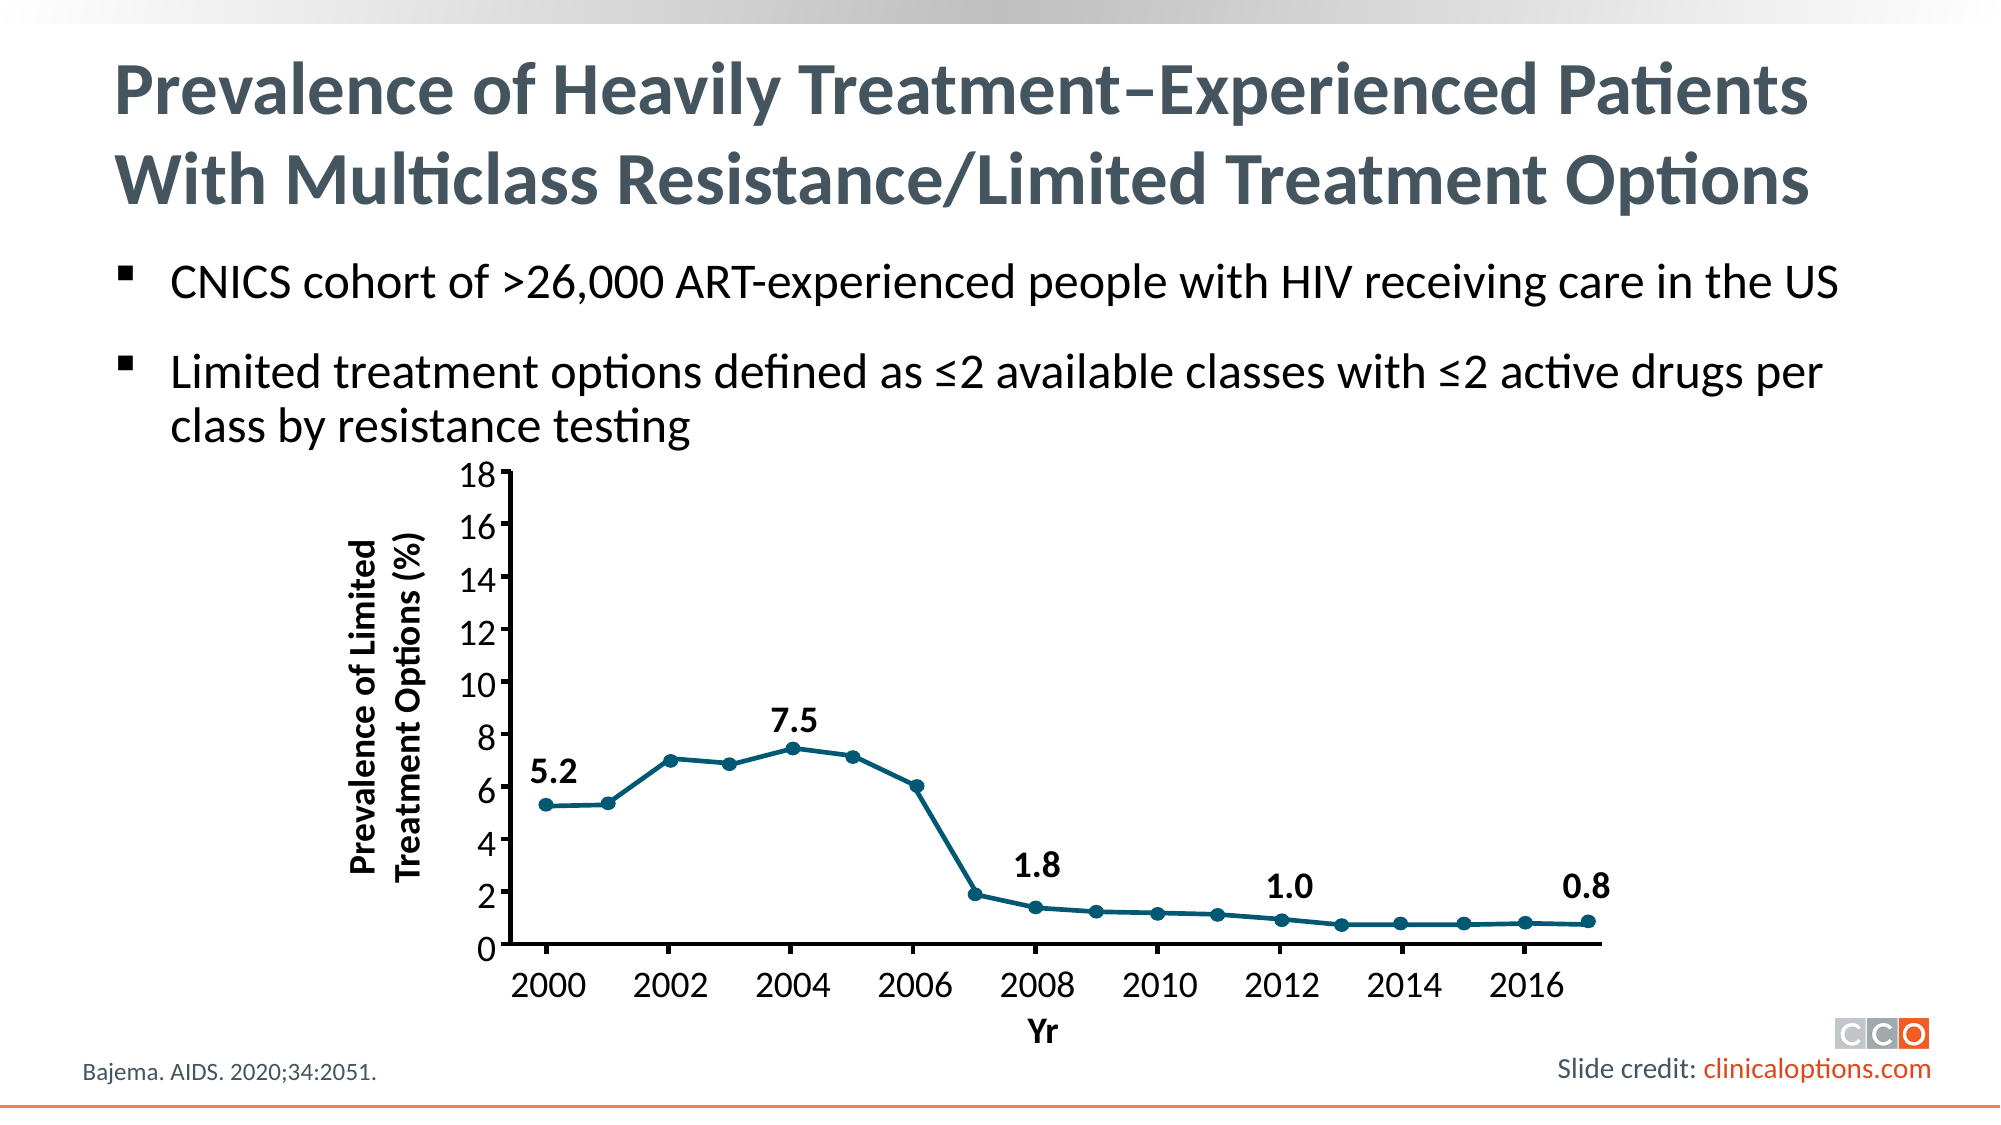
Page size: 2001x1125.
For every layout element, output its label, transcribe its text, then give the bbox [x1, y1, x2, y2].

list CNICS cohort of >26,000 ART-experienced people with HIV receiving care in the US Limited treatment options defined as ≤2 available classes with ≤2 active drugs per class by resistance testing [99, 248, 1884, 1012]
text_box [1540, 1018, 1950, 1094]
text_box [329, 442, 1626, 1055]
text_box Bajema. AIDS. 2020;34:2051. [67, 1048, 1382, 1093]
title Prevalence of Heavily Treatment–Experienced Patients With Multiclass Resistance/Limited Treatment Options [100, 39, 1884, 220]
